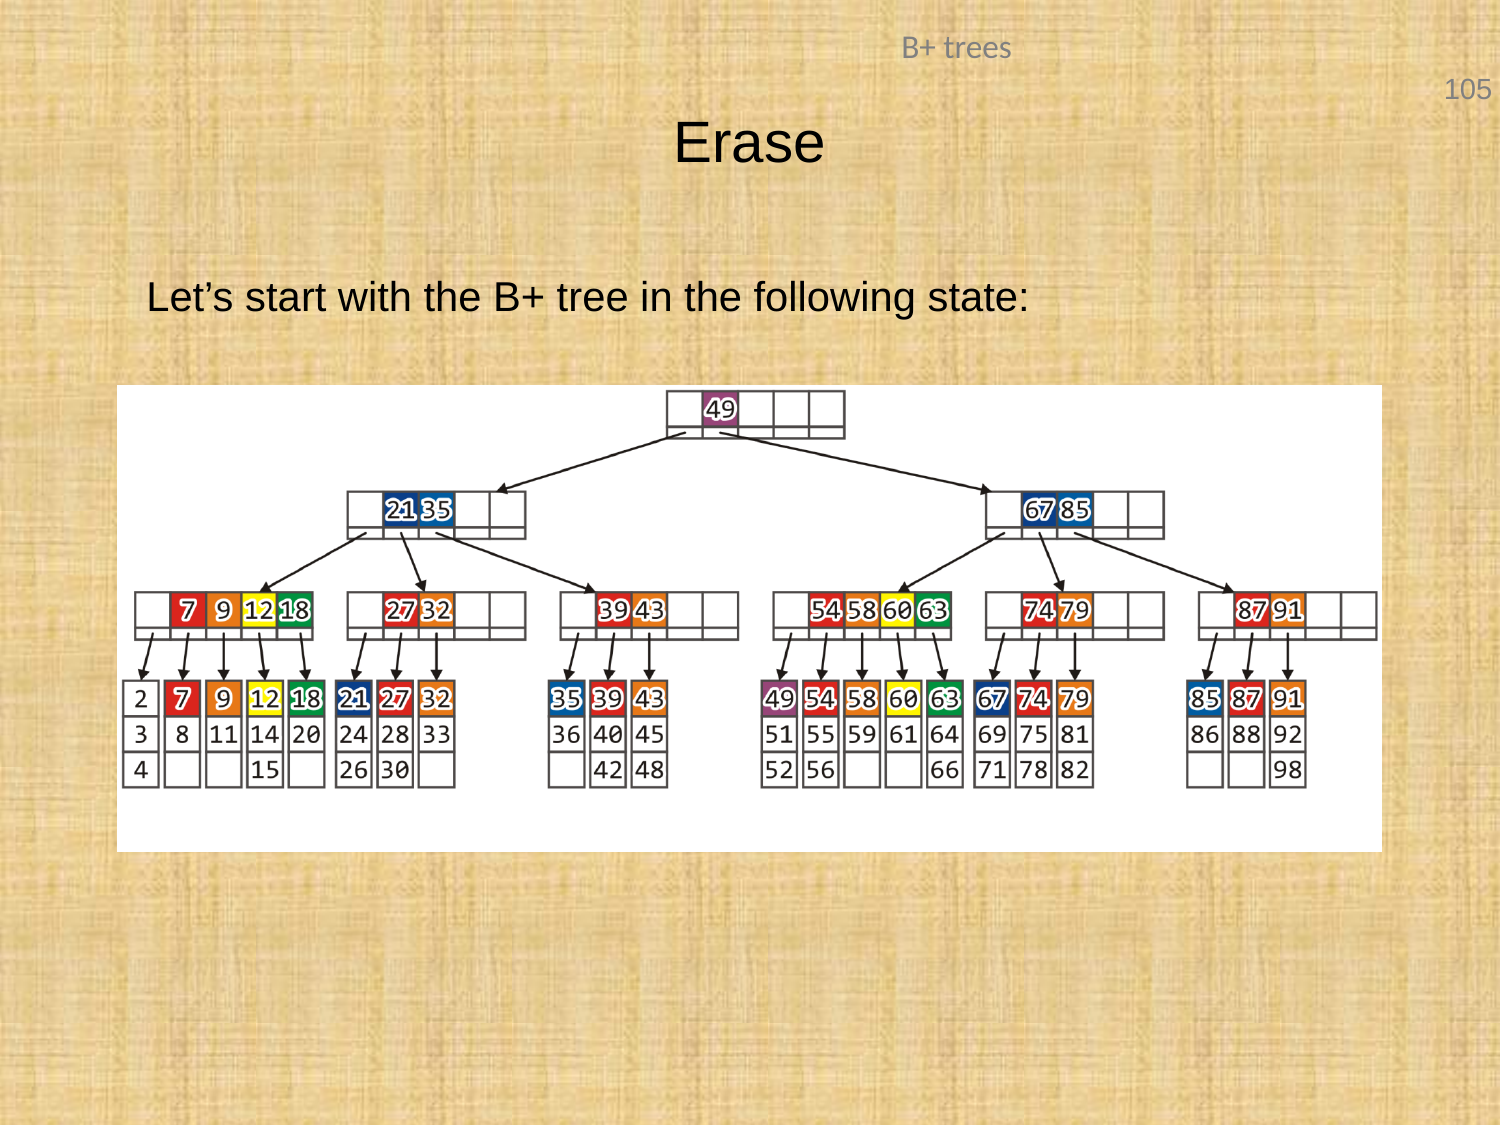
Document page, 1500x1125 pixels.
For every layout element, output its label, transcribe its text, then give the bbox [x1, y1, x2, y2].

picture [0, 0, 1500, 1125]
list Let’s start with the B+ tree in the following state: [74, 262, 1426, 1006]
title Erase [74, 44, 1426, 233]
